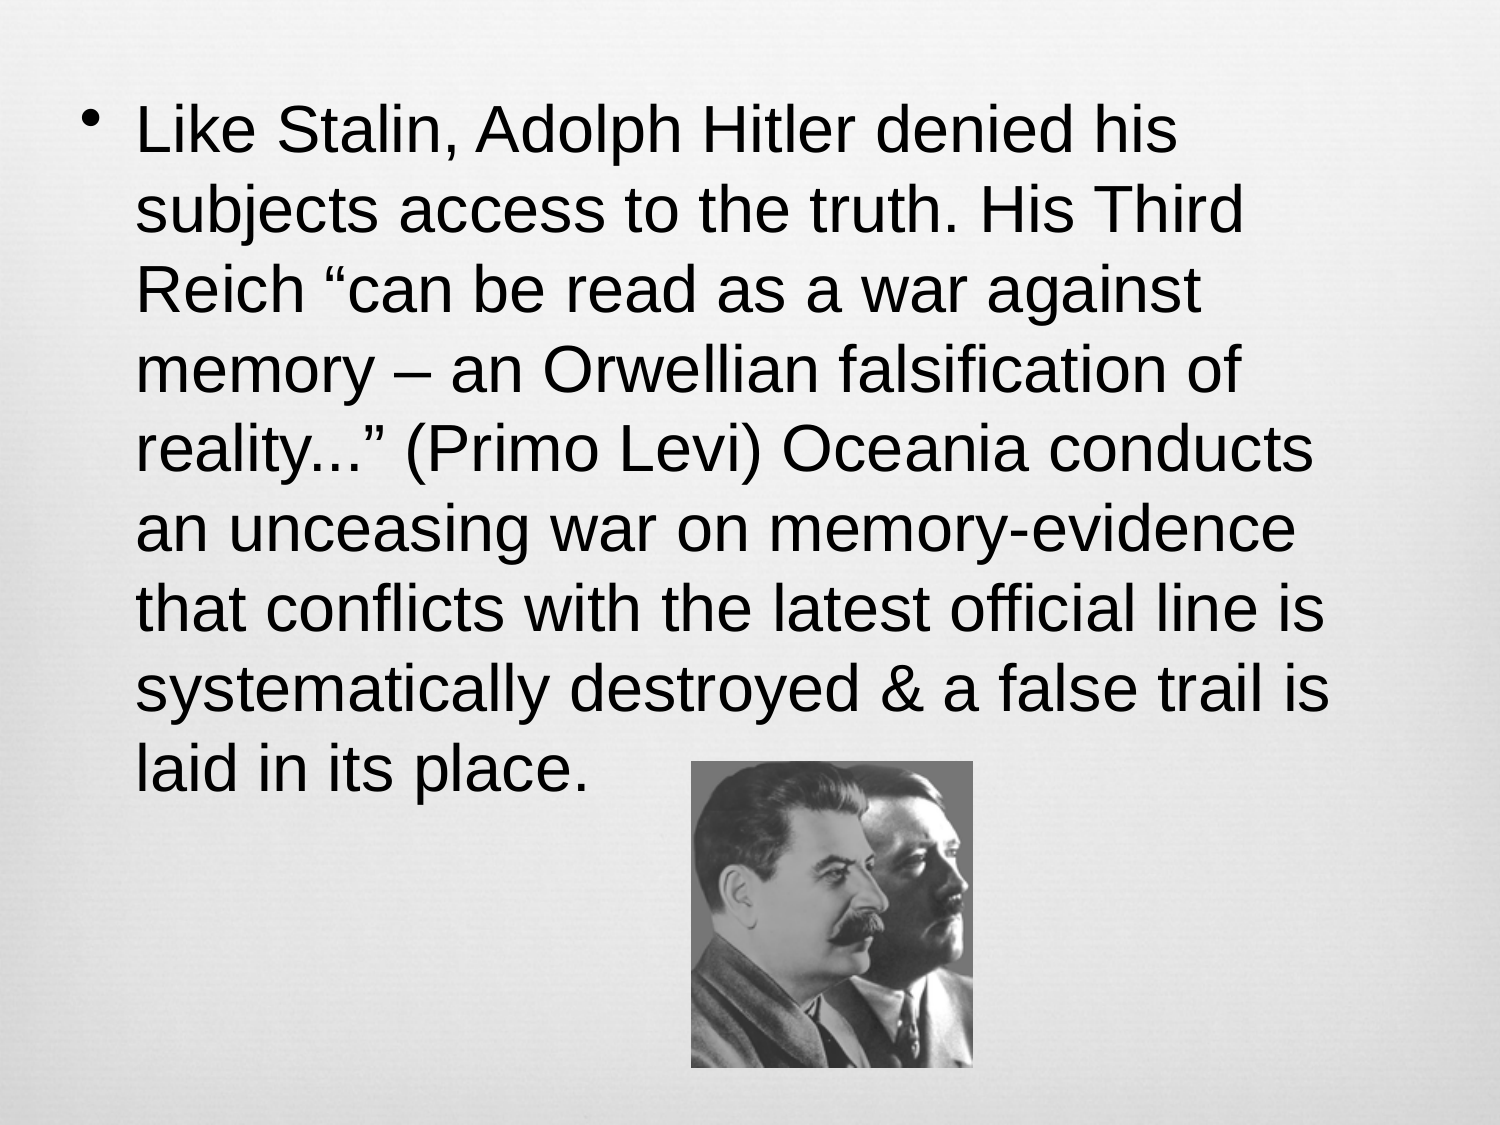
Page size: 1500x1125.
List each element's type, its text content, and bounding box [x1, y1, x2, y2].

text_box Like Stalin, Adolph Hitler denied his subjects access to the truth. His Third Reich “can be read as a war against memory – an Orwellian falsification of reality...” (Primo Levi) Oceania conducts an unceasing war on memory-evidence that conflicts with the latest official line is systematically destroyed & a false trail is laid in its place. [64, 78, 1415, 821]
picture [690, 761, 974, 1069]
